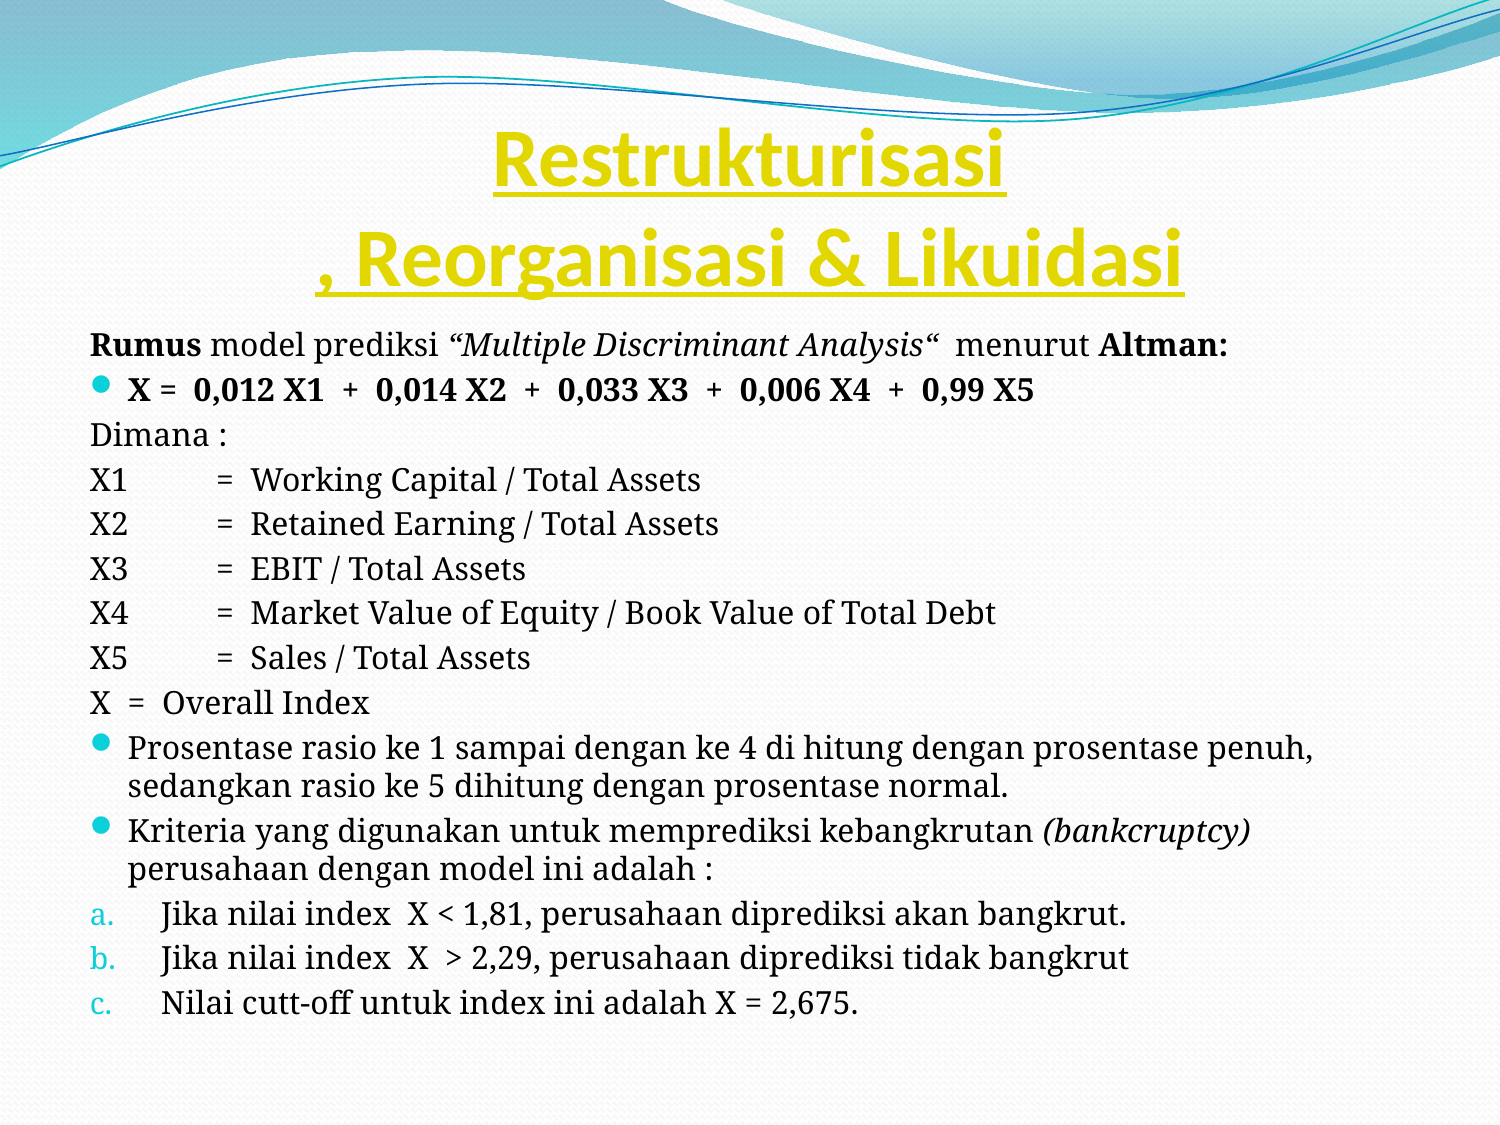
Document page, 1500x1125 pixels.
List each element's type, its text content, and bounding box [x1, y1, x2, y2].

list Rumus model prediksi “Multiple Discriminant Analysis“ menurut Altman: X = 0,012 X1 + 0,014 X2 + 0,033 X3 + 0,006 X4 + 0,99 X5 Dimana : X1 = Working Capital / Total Assets X2 = Retained Earning / Total Assets X3 = EBIT / Total Assets X4 = Market Value of Equity / Book Value of Total Debt X5 = Sales / Total Assets X = Overall Index Prosentase rasio ke 1 sampai dengan ke 4 di hitung dengan prosentase penuh, sedangkan rasio ke 5 dihitung dengan prosentase normal. Kriteria yang digunakan untuk memprediksi kebangkrutan (bankcruptcy) perusahaan dengan model ini adalah : Jika nilai index X < 1,81, perusahaan diprediksi akan bangkrut. Jika nilai index X > 2,29, perusahaan diprediksi tidak bangkrut Nilai cutt-off untuk index ini adalah X = 2,675. [75, 317, 1425, 1038]
title Restrukturisasi, Reorganisasi & Likuidasi [75, 115, 1425, 303]
